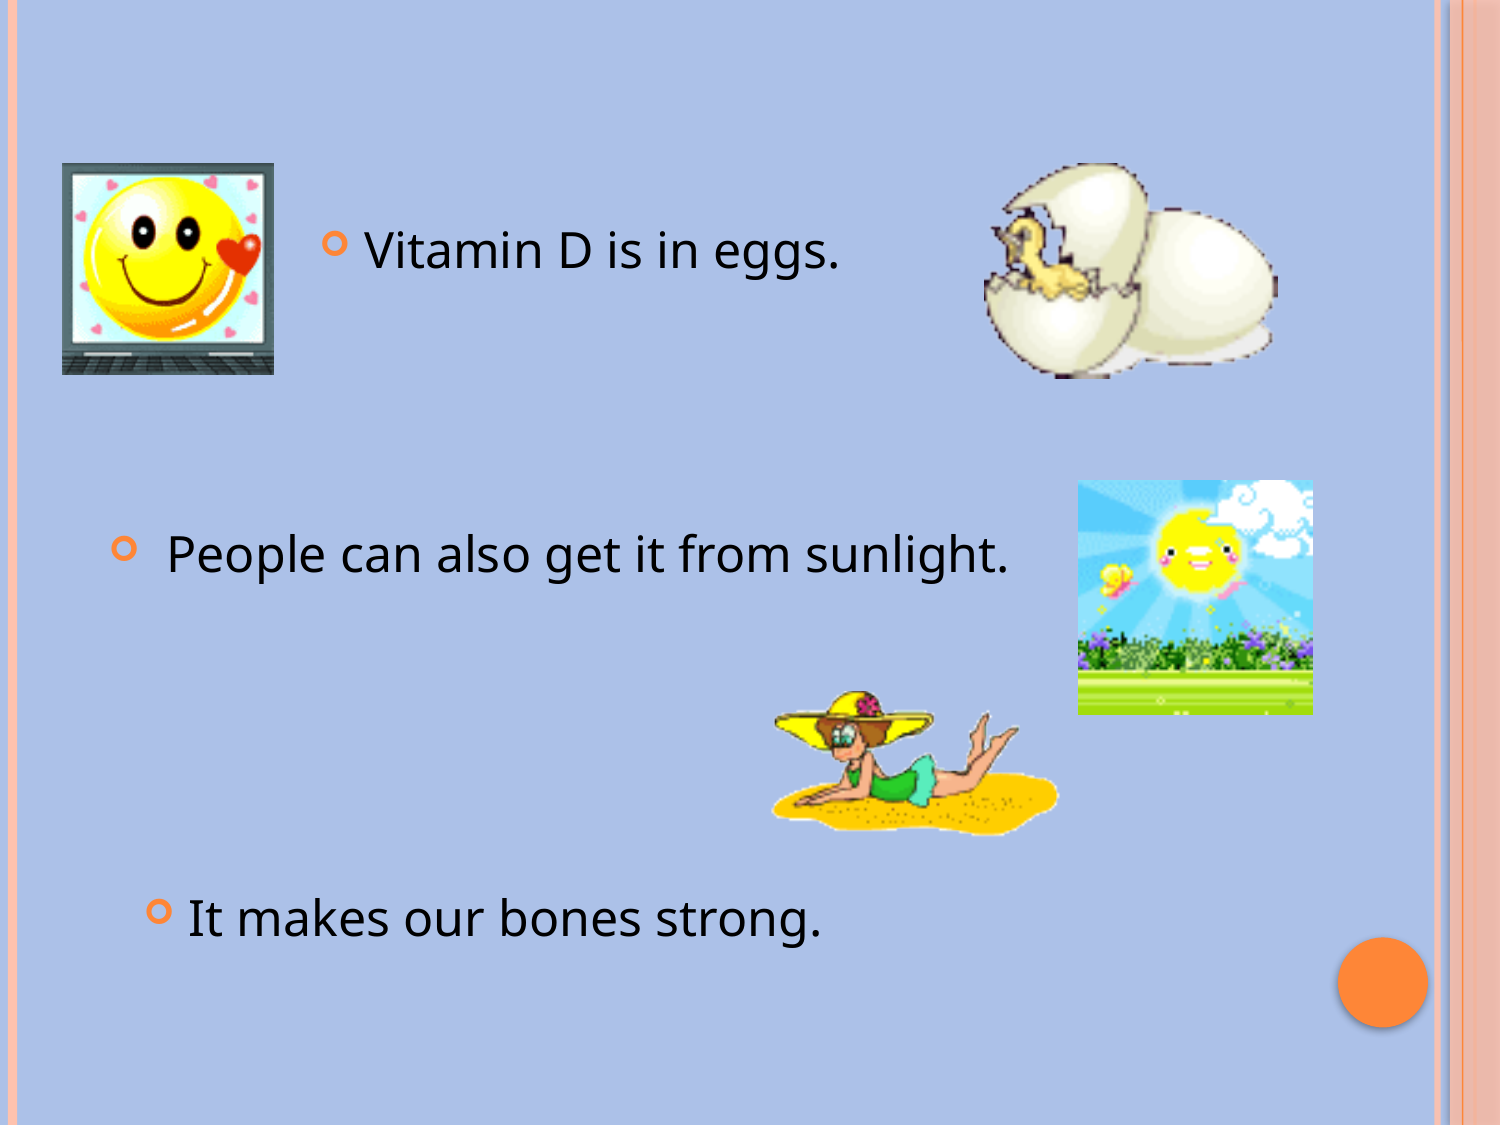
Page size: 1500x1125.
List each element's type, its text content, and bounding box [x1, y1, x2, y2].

list Vitamin D is in eggs. [304, 210, 898, 371]
picture [729, 690, 1066, 845]
picture [61, 163, 274, 376]
picture [983, 163, 1278, 379]
text_box People can also get it from sunlight. [93, 515, 1032, 675]
picture [1077, 479, 1313, 716]
text_box It makes our bones strong. [128, 878, 1055, 996]
